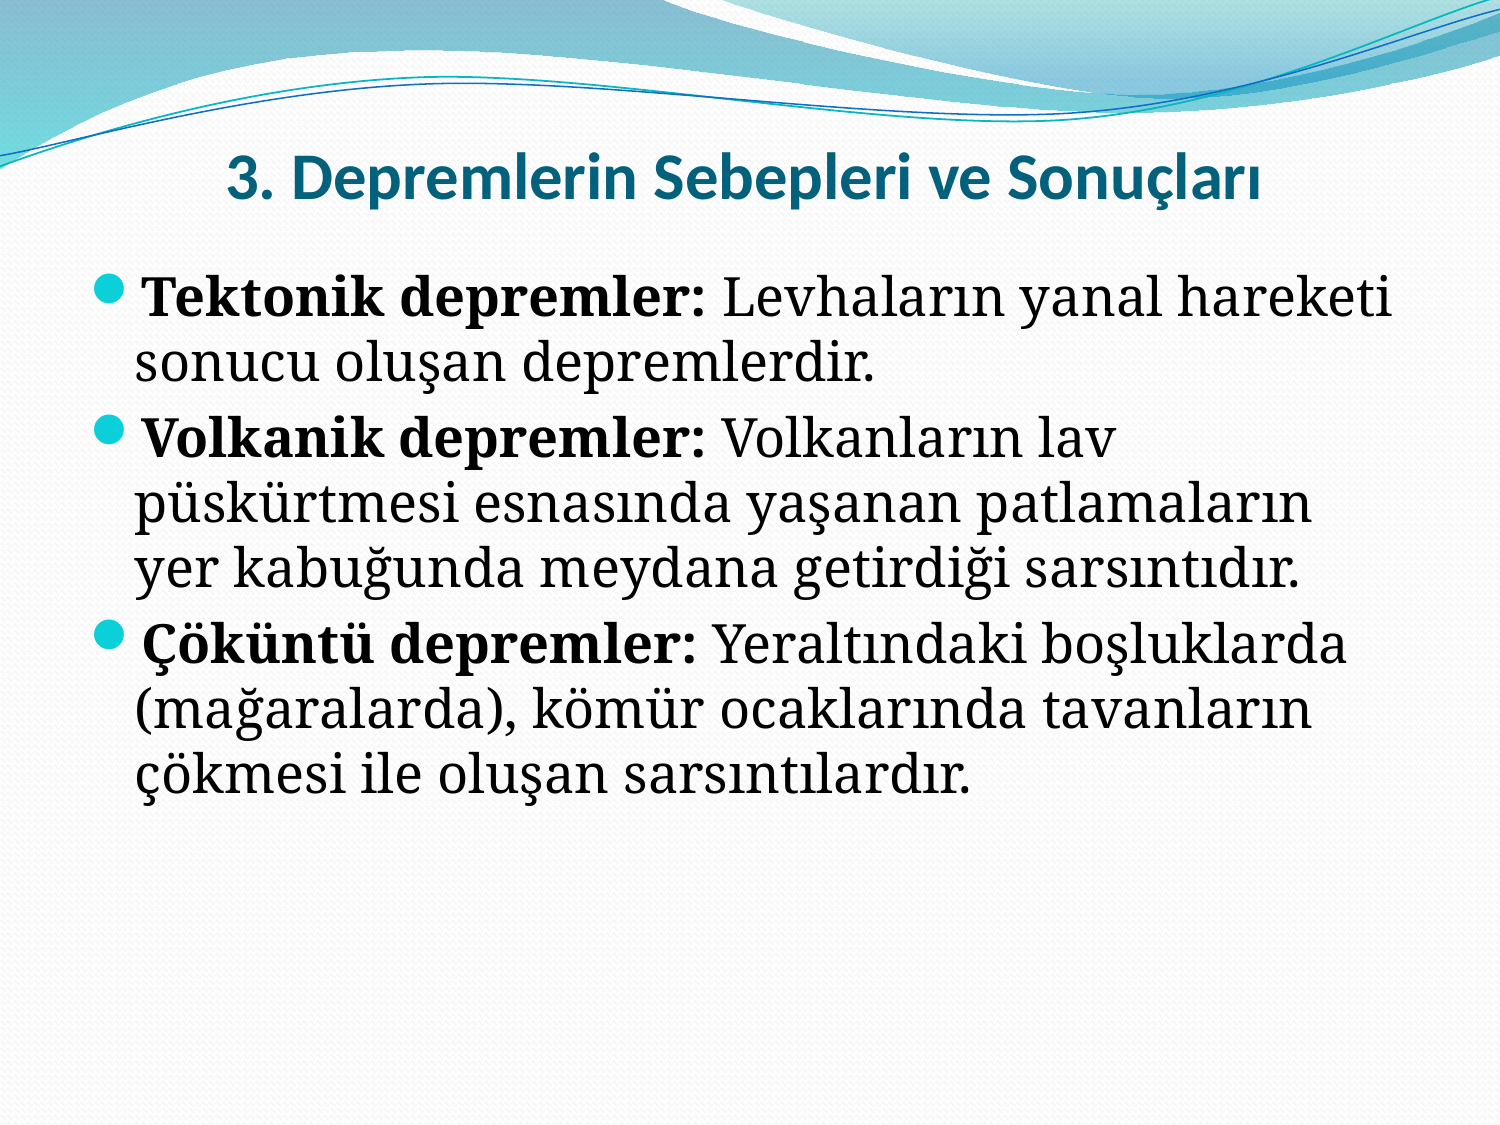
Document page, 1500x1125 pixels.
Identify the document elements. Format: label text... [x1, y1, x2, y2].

title 3. Depremlerin Sebepleri ve Sonuçları [76, 125, 1427, 313]
list Tektonik depremler: Levhaların yanal hareketi sonucu oluşan depremlerdir. Volkanik depremler: Volkanların lav püskürtmesi esnasında yaşanan patlamaların yer kabuğunda meydana getirdiği sarsıntıdır. Çöküntü depremler: Yeraltındaki boşluklarda (mağaralarda), kömür ocaklarında tavanların çökmesi ile oluşan sarsıntılardır. [75, 255, 1425, 1038]
